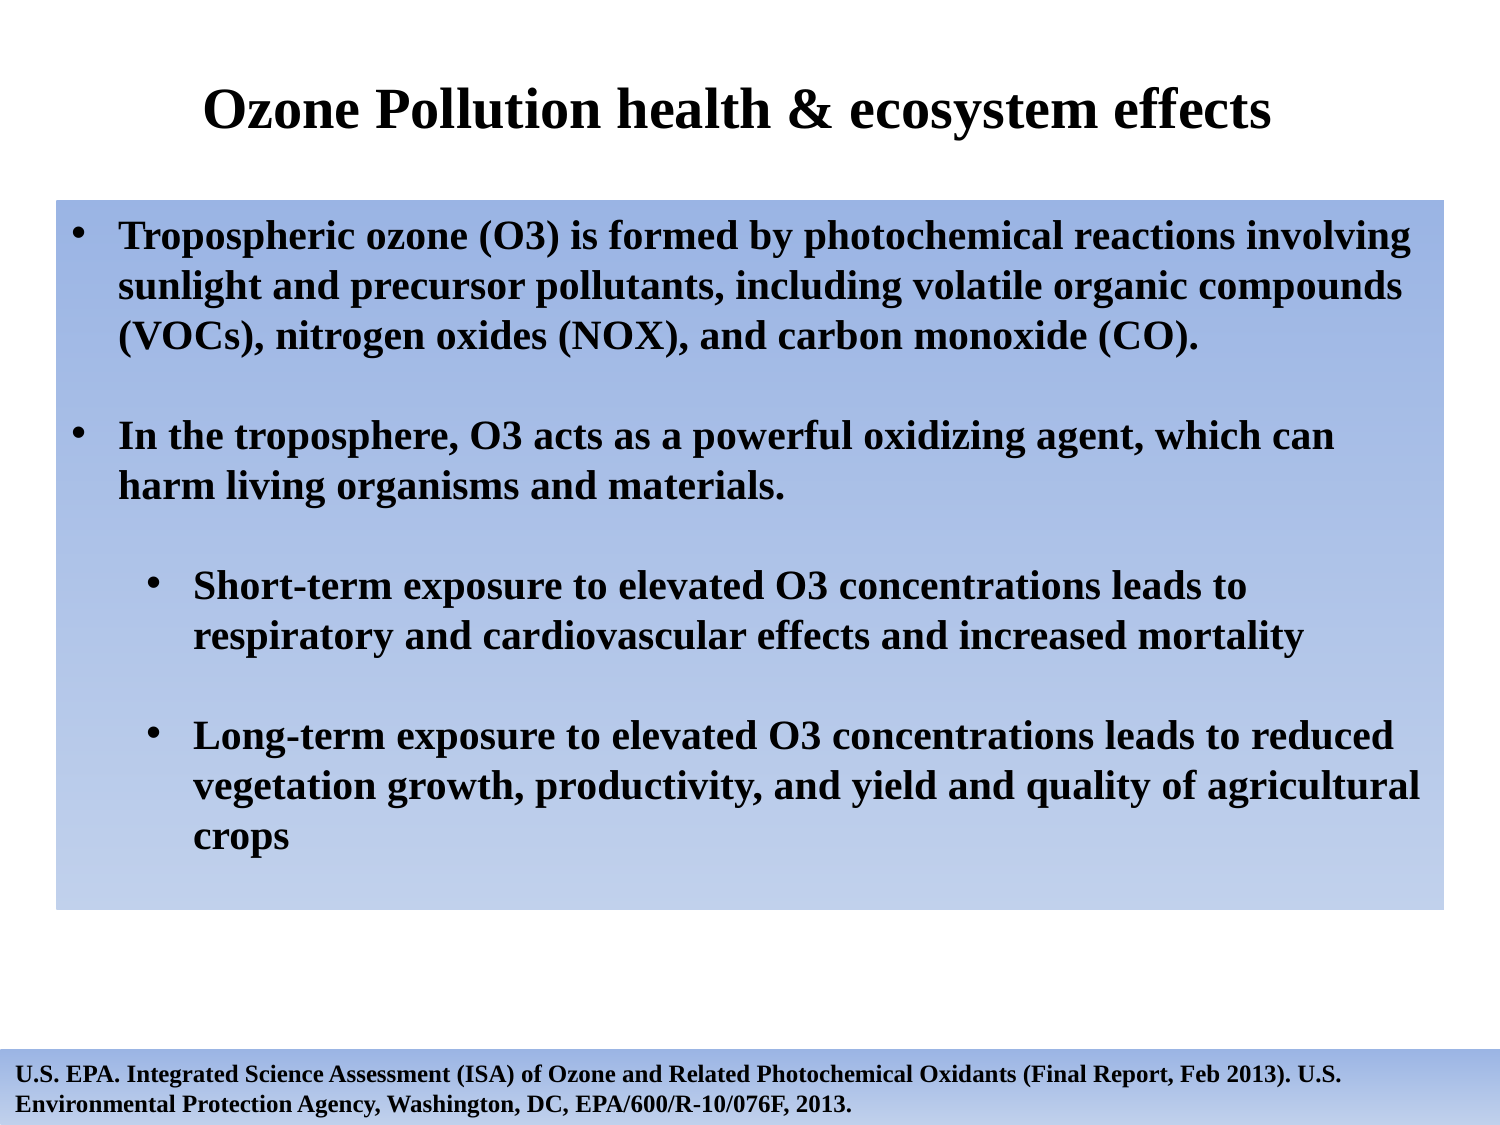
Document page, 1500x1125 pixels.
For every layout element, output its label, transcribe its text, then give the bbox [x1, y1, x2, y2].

text_box Tropospheric ozone (O3) is formed by photochemical reactions involving sunlight and precursor pollutants, including volatile organic compounds (VOCs), nitrogen oxides (NOX), and carbon monoxide (CO). In the troposphere, O3 acts as a powerful oxidizing agent, which can harm living organisms and materials. Short-term exposure to elevated O3 concentrations leads to respiratory and cardiovascular effects and increased mortality Long-term exposure to elevated O3 concentrations leads to reduced vegetation growth, productivity, and yield and quality of agricultural crops [56, 200, 1444, 910]
text_box Ozone Pollution health & ecosystem effects [112, 62, 1300, 148]
text_box U.S. EPA. Integrated Science Assessment (ISA) of Ozone and Related Photochemical Oxidants (Final Report, Feb 2013). U.S. Environmental Protection Agency, Washington, DC, EPA/600/R-10/076F, 2013. [0, 1049, 1500, 1125]
